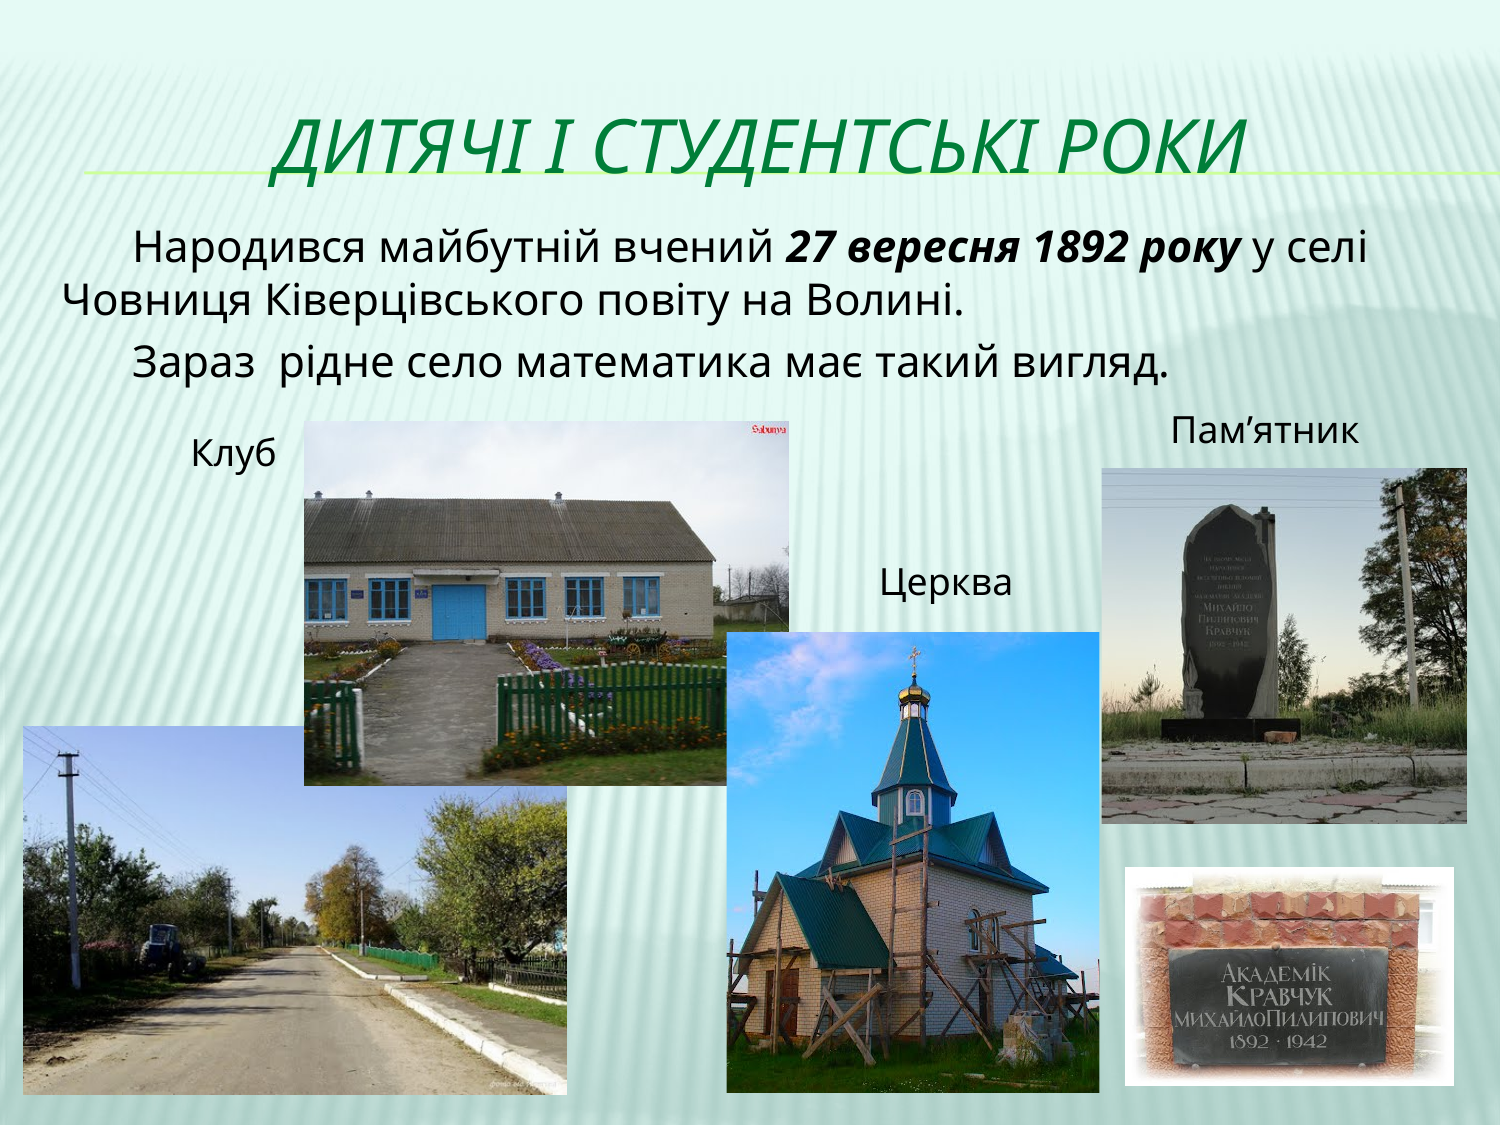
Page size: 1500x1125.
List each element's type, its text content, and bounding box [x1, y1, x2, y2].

picture [23, 726, 567, 1096]
text_box Пам’ятник [1155, 398, 1375, 459]
picture [304, 421, 1100, 1093]
text_box Клуб [175, 421, 302, 482]
picture [1101, 468, 1468, 824]
text_box Церква [864, 550, 1028, 611]
title Дитячі і студентські роки [46, 75, 1475, 213]
picture [1124, 866, 1454, 1086]
list Народився майбутній вчений 27 вересня 1892 року у селі Човниця Ківерцівського повіту на Волині. Зараз рідне село математика має такий вигляд. [46, 210, 1473, 399]
